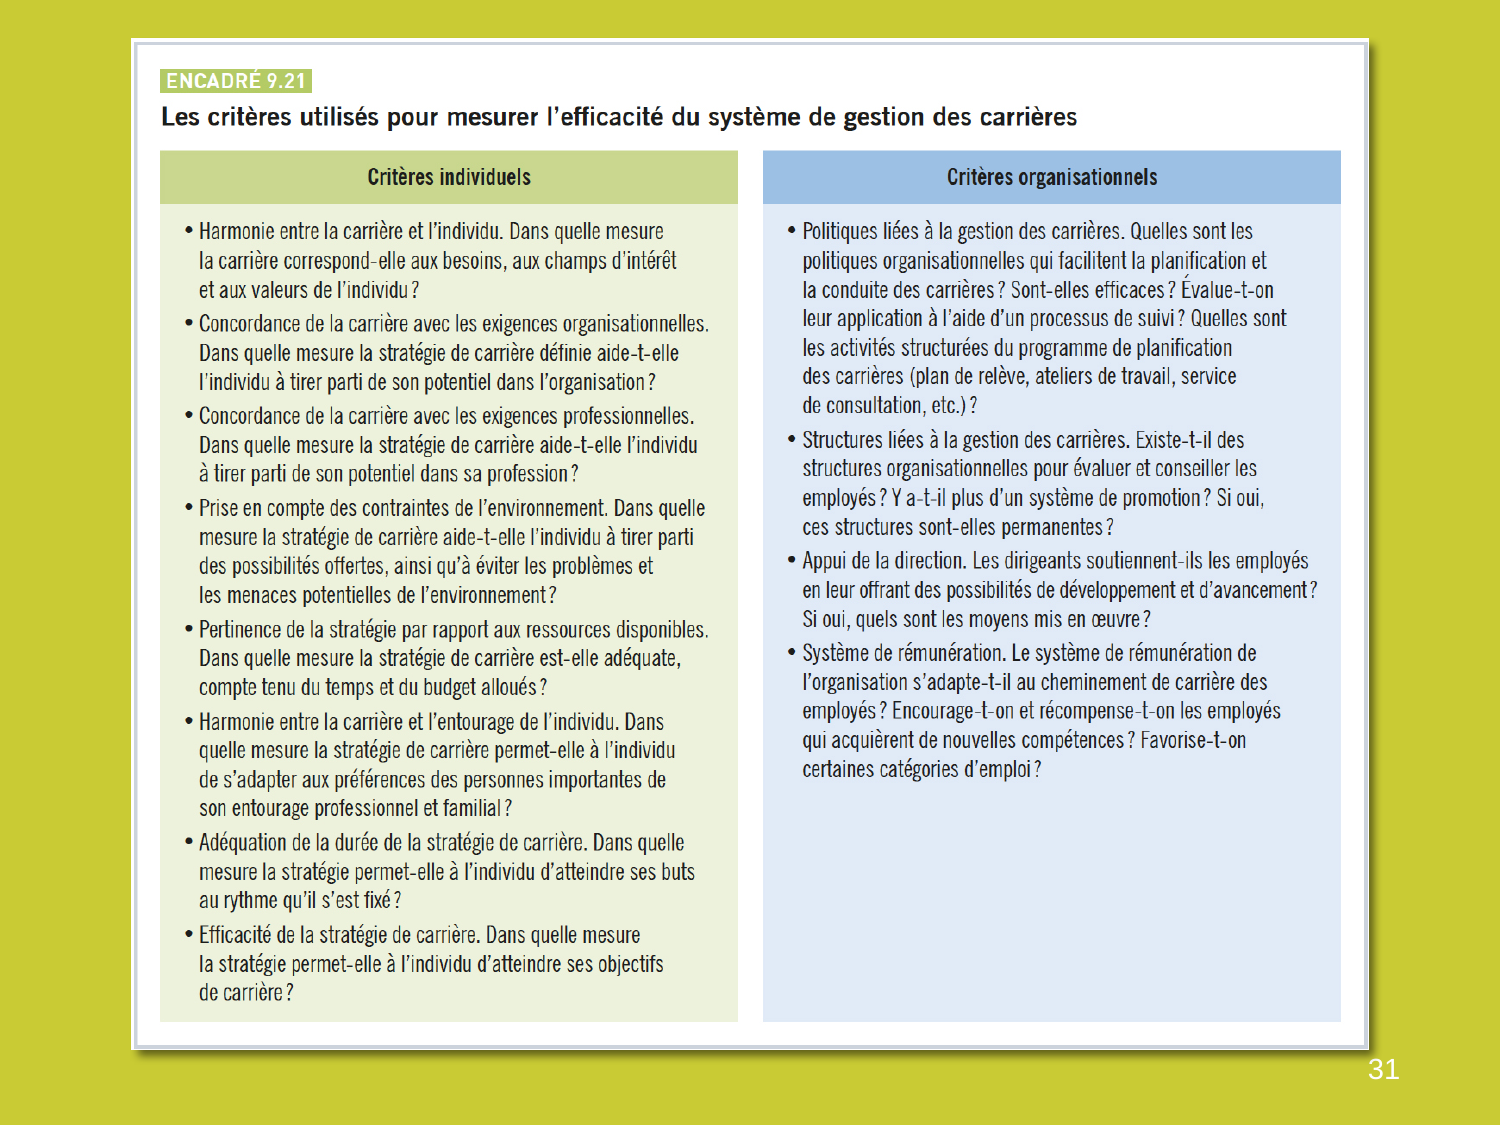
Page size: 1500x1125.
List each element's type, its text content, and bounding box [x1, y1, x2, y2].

text_box 31 [1077, 1049, 1416, 1087]
picture [131, 38, 1369, 1050]
text_box [0, 0, 1500, 1125]
